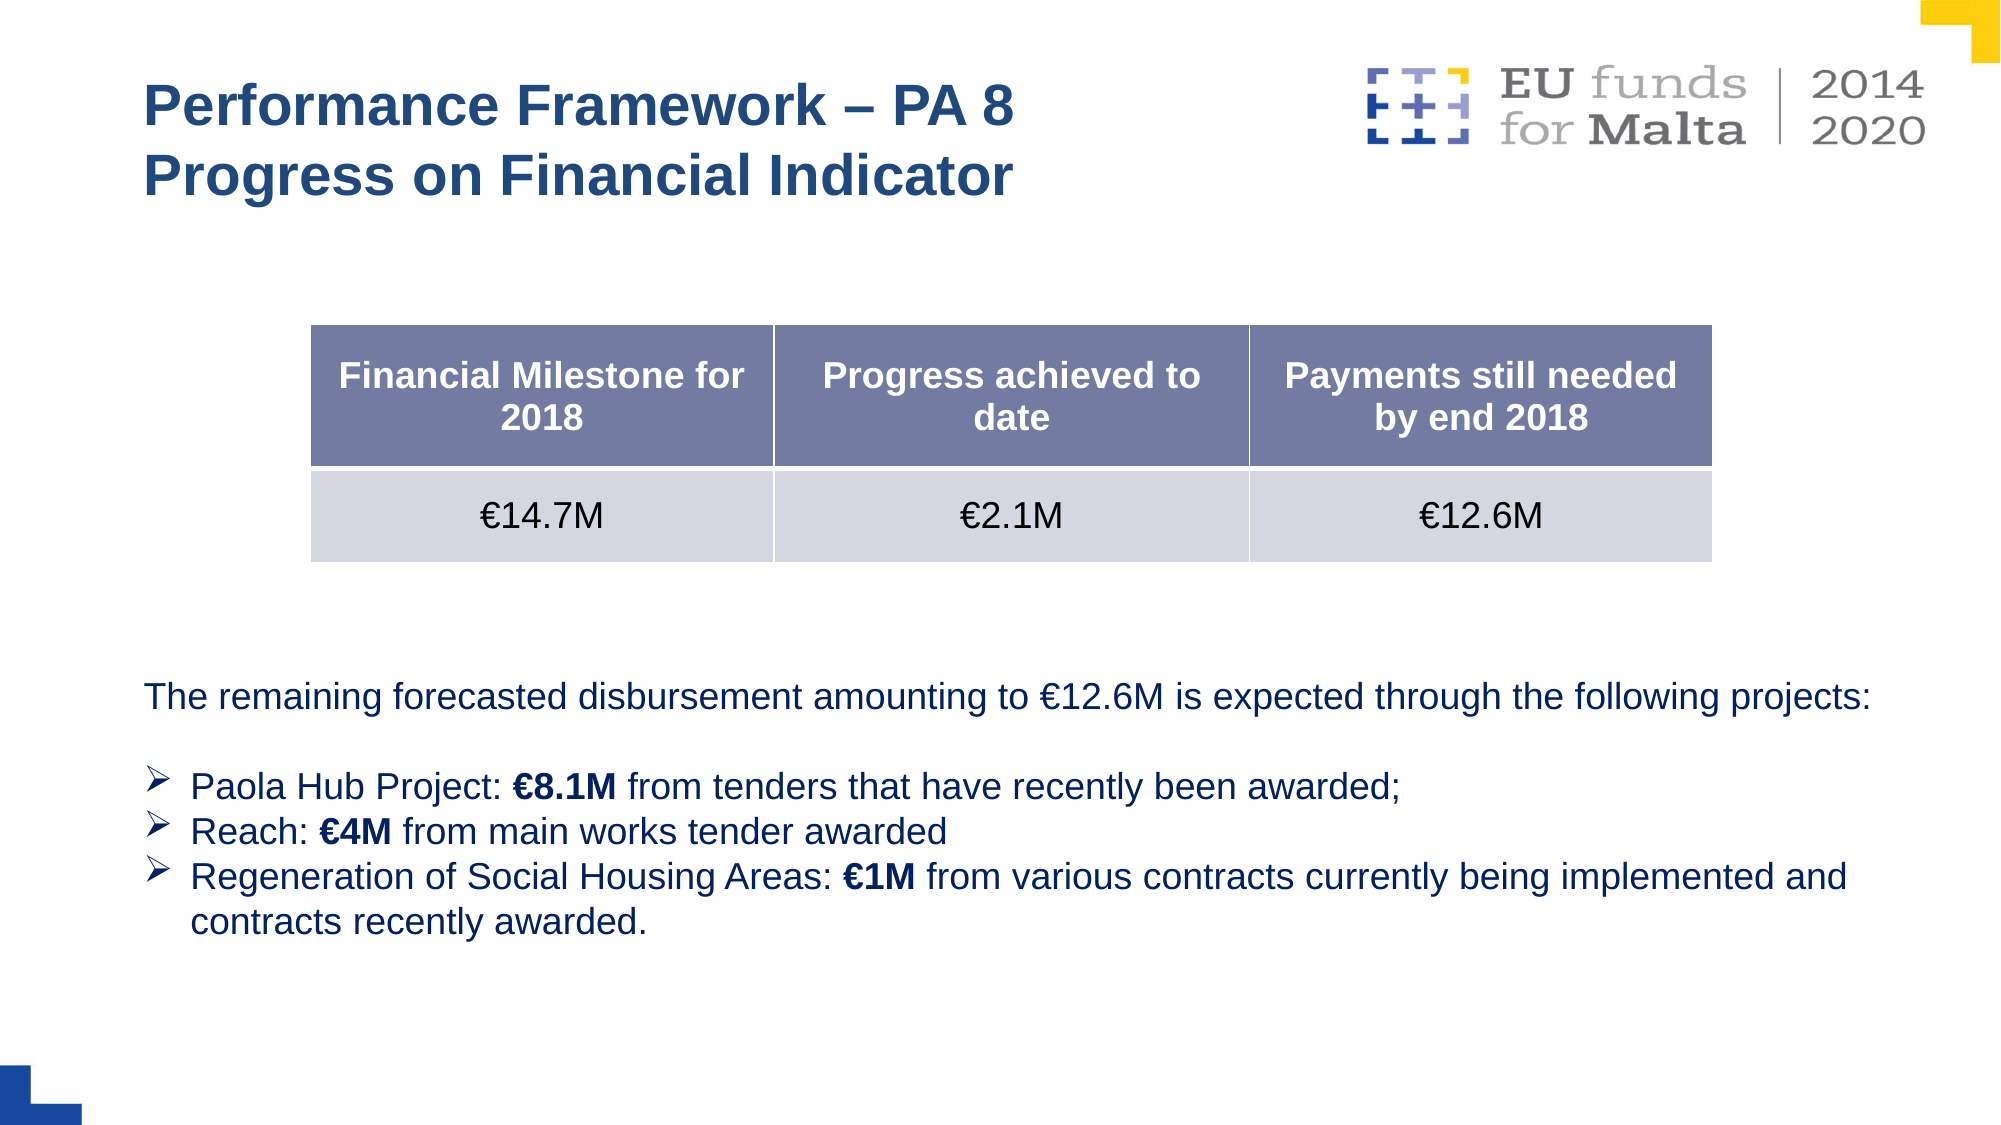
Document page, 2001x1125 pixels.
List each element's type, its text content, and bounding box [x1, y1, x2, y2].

table_cell €12.6M [1250, 471, 1712, 562]
table_header Progress achieved to date [775, 325, 1249, 466]
table_header Payments still needed by end 2018 [1250, 325, 1712, 466]
picture [0, 0, 2001, 1125]
text_box The remaining forecasted disbursement amounting to €12.6M is expected through the following projects: Paola Hub Project: €8.1M from tenders that have recently been awarded; Reach: €4M from main works tender awarded Regeneration of Social Housing Areas: €1M from various contracts currently being implemented and contracts recently awarded. [128, 664, 1895, 994]
table_cell €2.1M [775, 471, 1249, 562]
table_header Financial Milestone for 2018 [311, 325, 773, 466]
title Performance Framework – PA 8 Progress on Financial Indicator [128, 127, 1319, 215]
table_cell €14.7M [311, 471, 773, 562]
